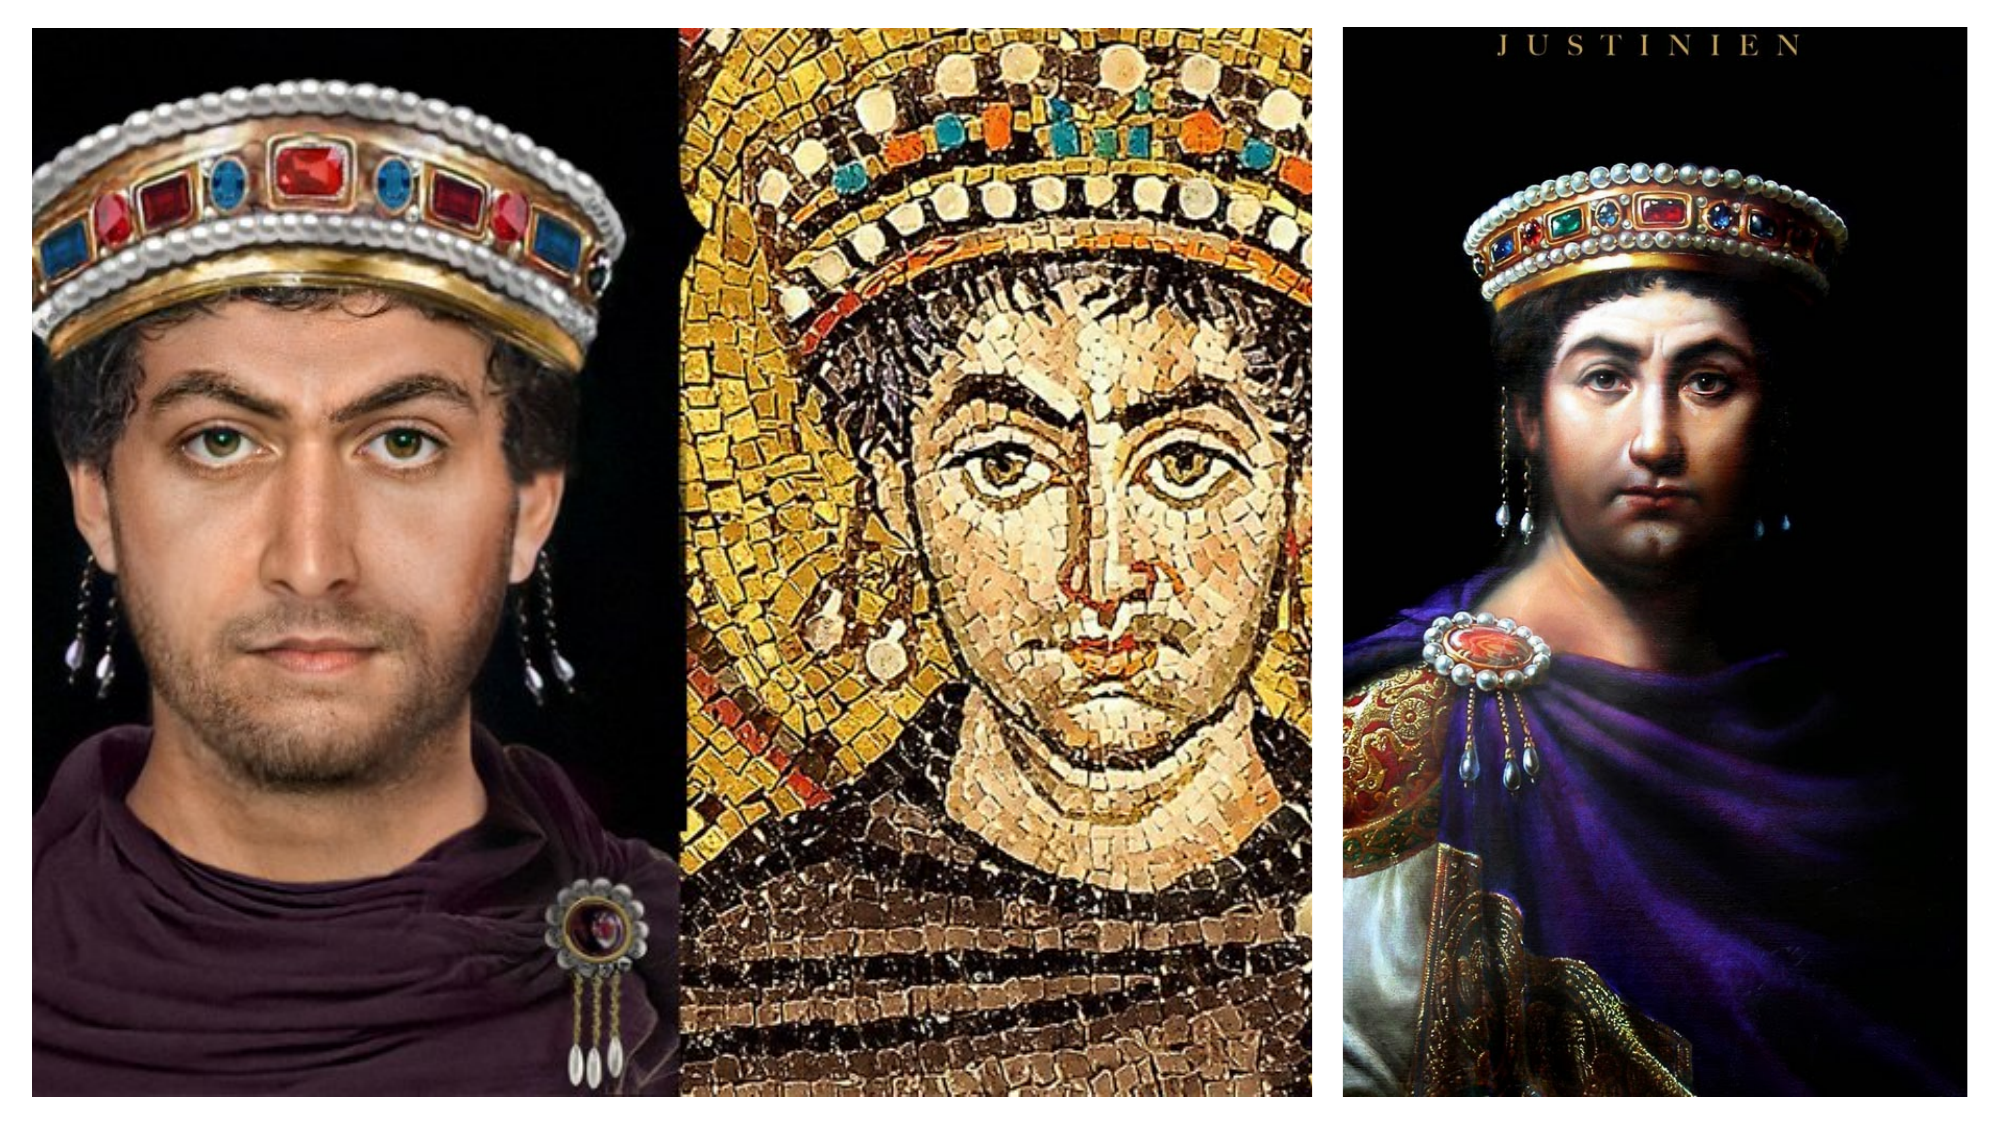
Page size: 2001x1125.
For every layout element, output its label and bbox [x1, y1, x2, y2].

picture [31, 28, 1313, 1097]
text_box [0, 0, 2000, 1125]
picture [1342, 27, 1968, 1097]
